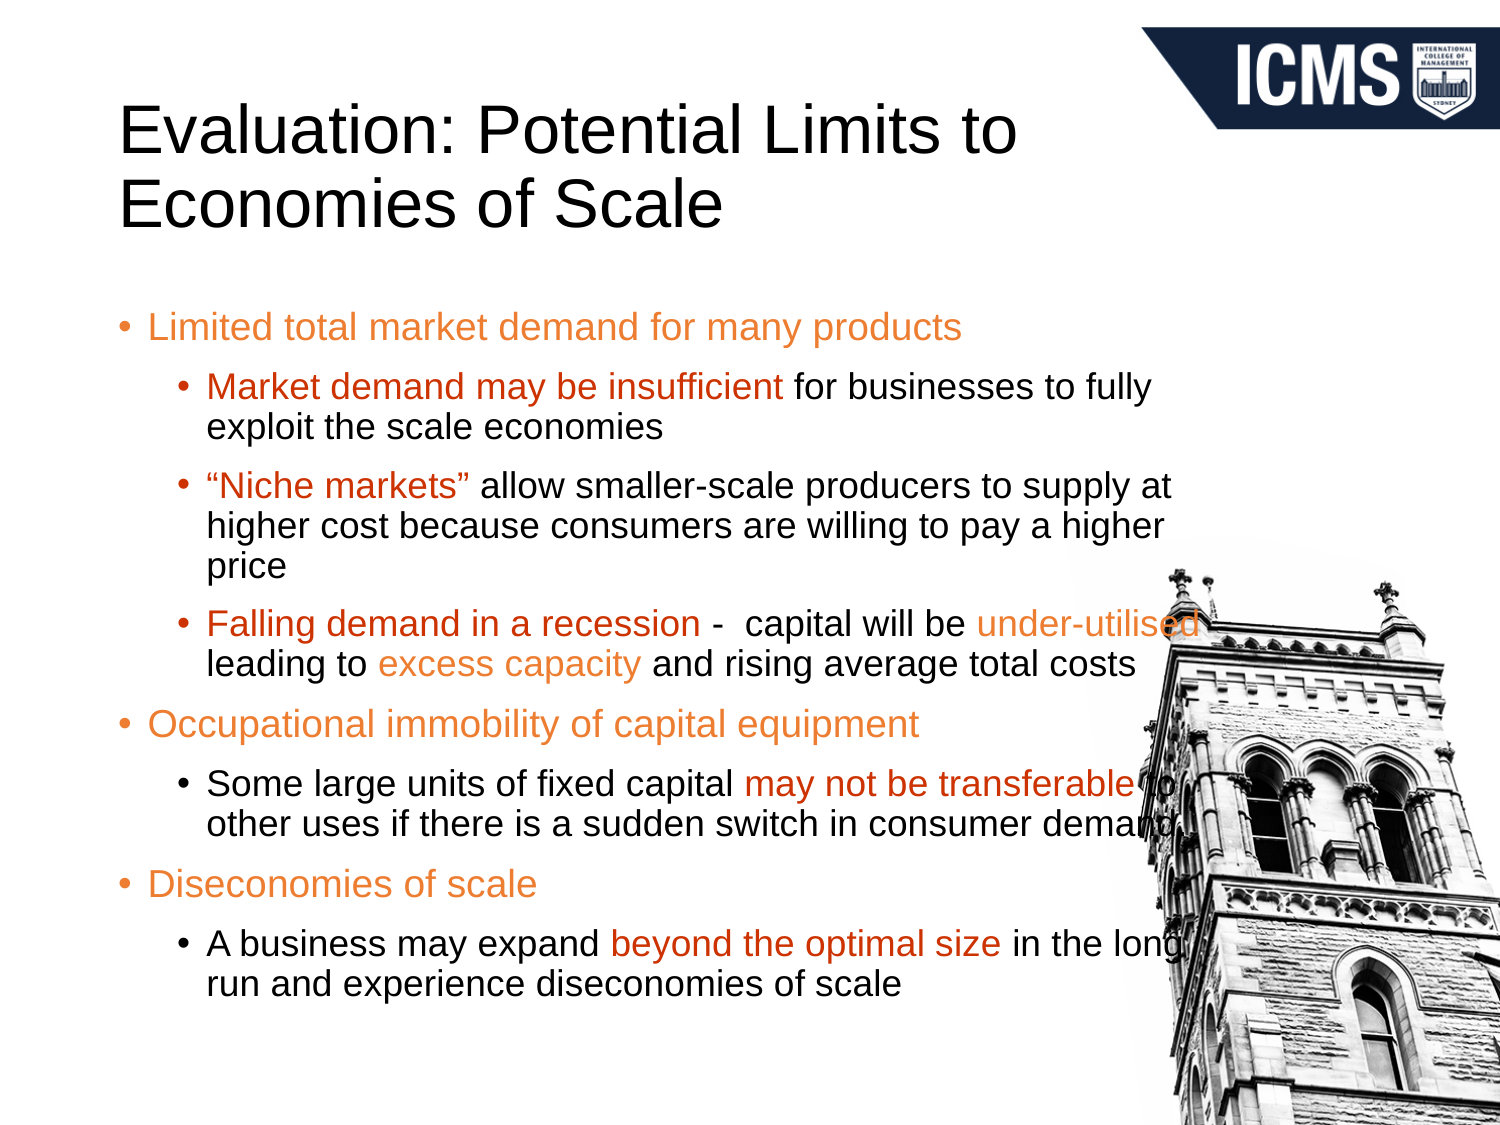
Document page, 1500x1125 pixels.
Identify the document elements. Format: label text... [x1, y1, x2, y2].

title Evaluation: Potential Limits to Economies of Scale [103, 59, 1243, 278]
picture [0, 0, 1500, 1125]
list Limited total market demand for many products Market demand may be insufficient for businesses to fully exploit the scale economies “Niche markets” allow smaller-scale producers to supply at higher cost because consumers are willing to pay a higher price Falling demand in a recession - capital will be under-utilised leading to excess capacity and rising average total costs Occupational immobility of capital equipment Some large units of fixed capital may not be transferable to other uses if there is a sudden switch in consumer demand. Diseconomies of scale A business may expand beyond the optimal size in the long run and experience diseconomies of scale [103, 299, 1243, 1014]
